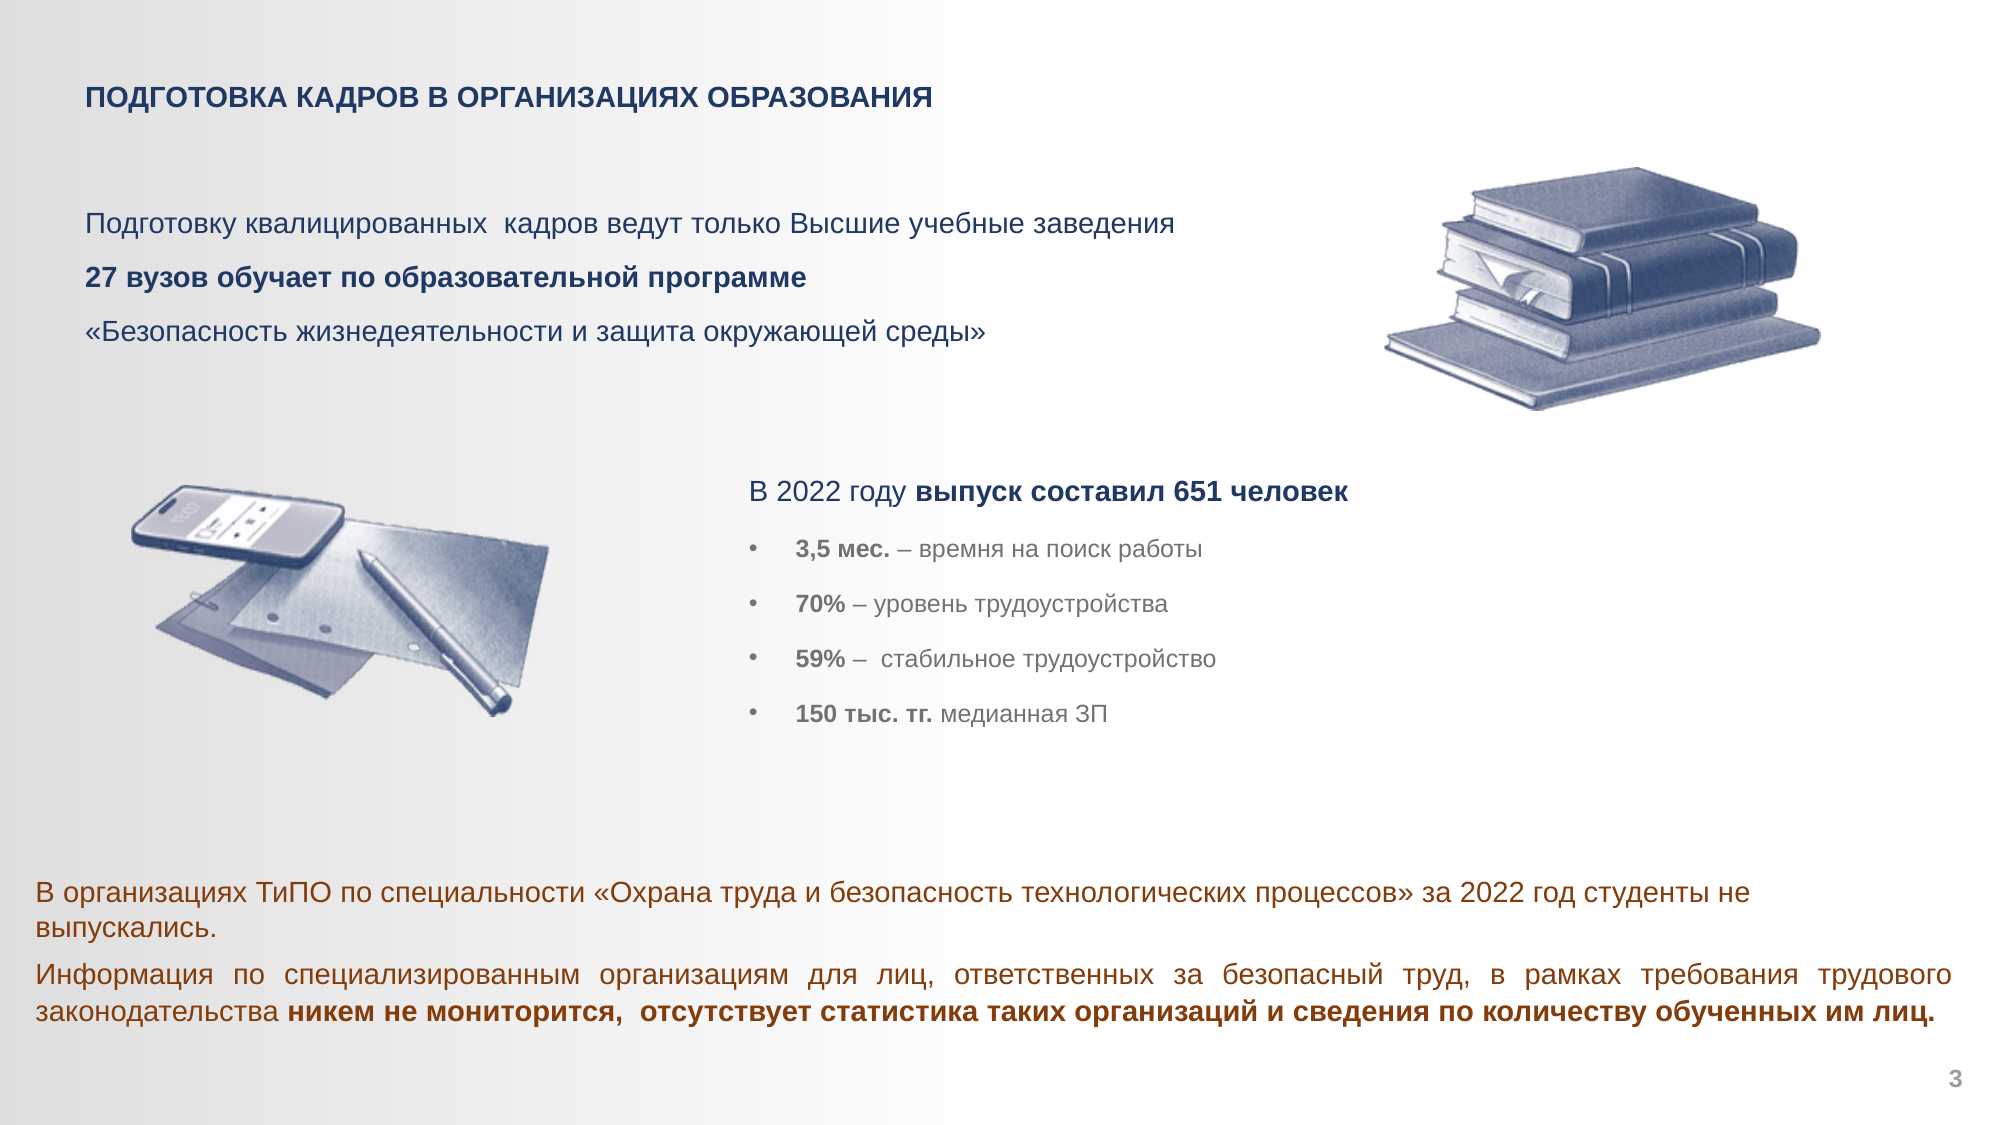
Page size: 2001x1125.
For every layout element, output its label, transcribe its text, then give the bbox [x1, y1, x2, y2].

text_box В 2022 году выпуск составил 651 человек 3,5 мес. – времня на поиск работы 70% – уровень трудоустройства 59% – стабильное трудоустройство 150 тыс. тг. медианная ЗП [734, 465, 1495, 735]
picture [1384, 166, 1821, 411]
text_box Информация по специализированным организациям для лиц, ответственных за безопасный труд, в рамках требования трудового законодательства никем не мониторится, отсутствует статистика таких организаций и сведения по количеству обученных им лиц. [20, 945, 1969, 1035]
text_box ПОДГОТОВКА КАДРОВ В ОРГАНИЗАЦИЯХ ОБРАЗОВАНИЯ [70, 70, 1150, 121]
slide_number 3 [1527, 1047, 1978, 1108]
text_box Подготовку квалицированных кадров ведут только Высшие учебные заведения 27 вузов обучает по образовательной программе «Безопасность жизнедеятельности и защита окружающей среды» [70, 194, 1221, 355]
text_box В организациях ТиПО по специальности «Охрана труда и безопасность технологических процессов» за 2022 год студенты не выпускались. [20, 866, 1951, 945]
picture [131, 485, 551, 717]
